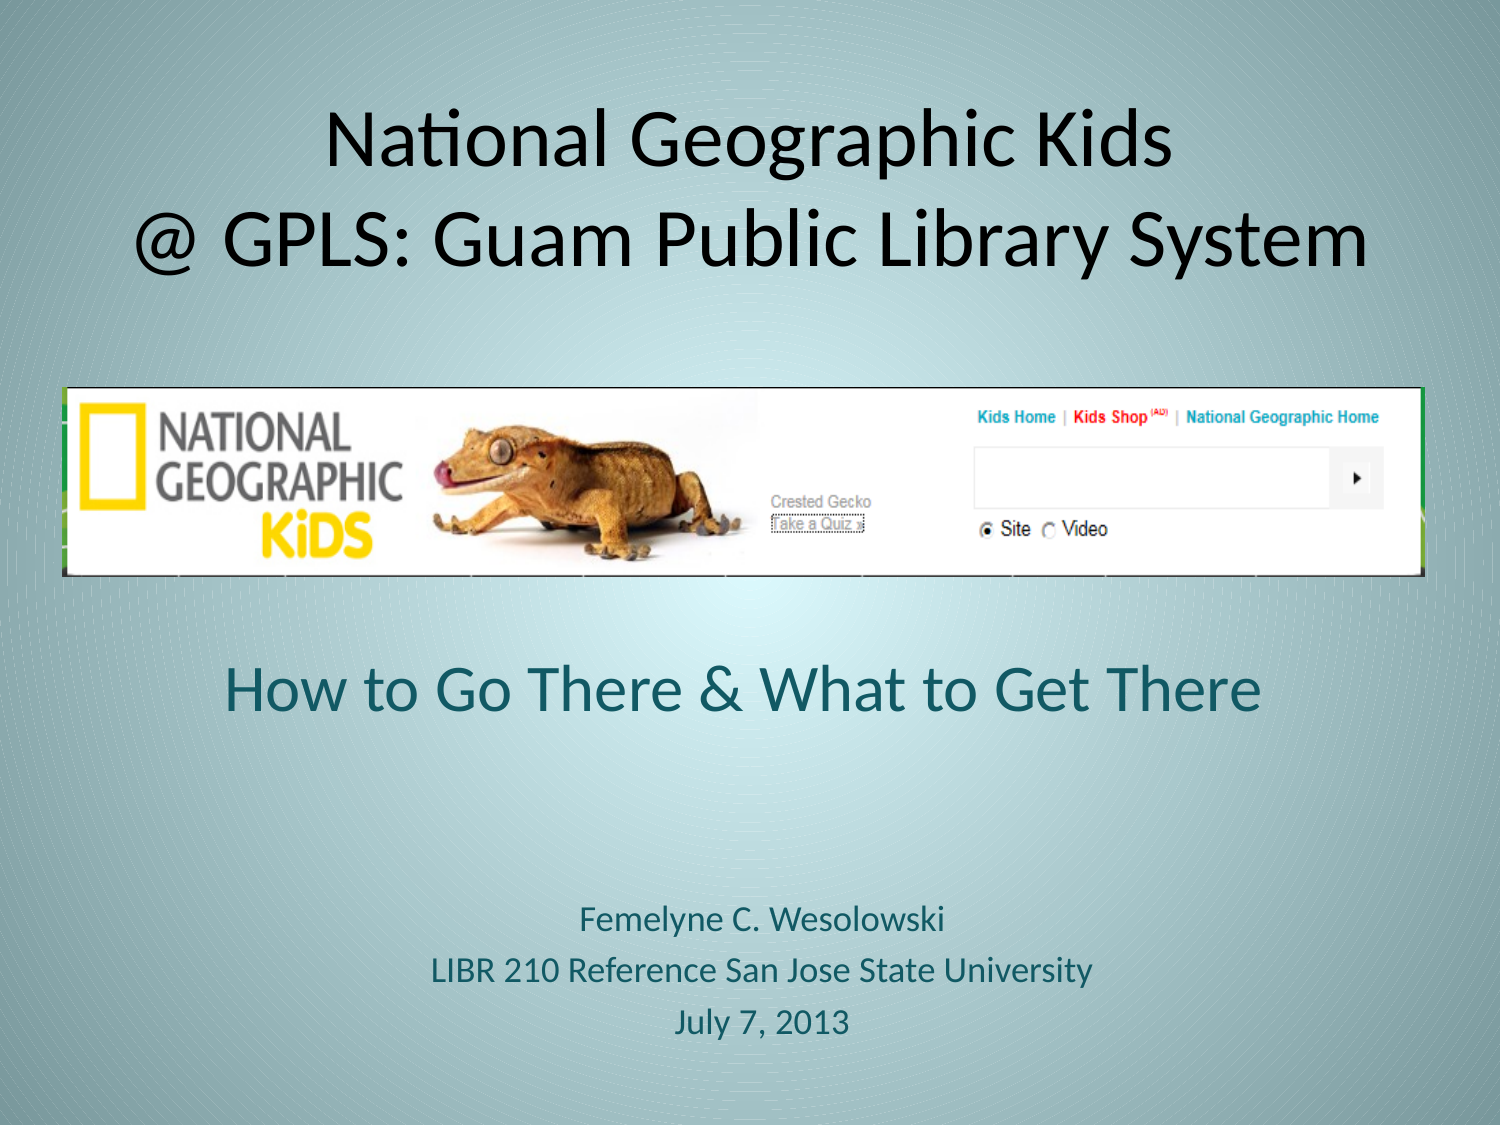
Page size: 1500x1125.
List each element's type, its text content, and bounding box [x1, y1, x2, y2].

subtitle How to Go There & What to Get There [62, 637, 1425, 775]
title National Geographic Kids @ GPLS: Guam Public Library System [112, 62, 1388, 304]
text_box Femelyne C. Wesolowski LIBR 210 Reference San Jose State University July 7, 2013 [62, 887, 1463, 1050]
picture [62, 387, 1426, 577]
